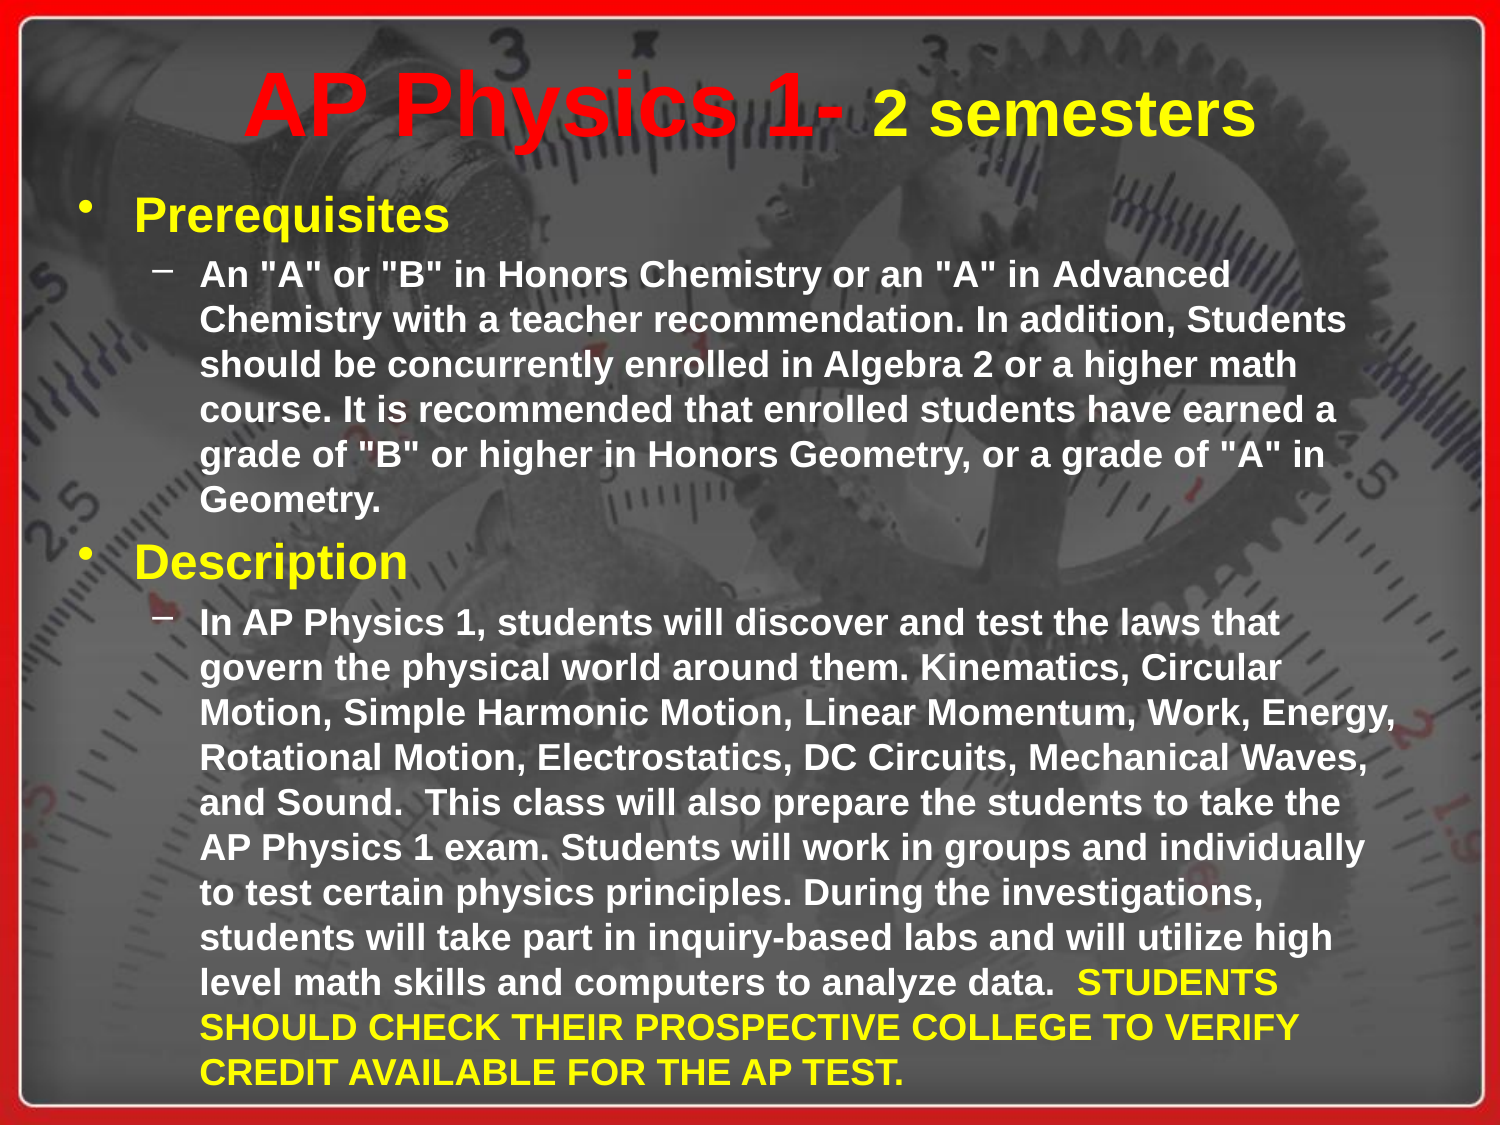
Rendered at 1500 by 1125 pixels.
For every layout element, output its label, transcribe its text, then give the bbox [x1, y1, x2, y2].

picture [0, 0, 1500, 1125]
list Prerequisites An "A" or "B" in Honors Chemistry or an "A" in Advanced Chemistry with a teacher recommendation. In addition, Students should be concurrently enrolled in Algebra 2 or a higher math course. It is recommended that enrolled students have earned a grade of "B" or higher in Honors Geometry, or a grade of "A" in Geometry. Description In AP Physics 1, students will discover and test the laws that govern the physical world around them. Kinematics, Circular Motion, Simple Harmonic Motion, Linear Momentum, Work, Energy, Rotational Motion, Electrostatics, DC Circuits, Mechanical Waves, and Sound. This class will also prepare the students to take the AP Physics 1 exam. Students will work in groups and individually to test certain physics principles. During the investigations, students will take part in inquiry-based labs and will utilize high level math skills and computers to analyze data. STUDENTS SHOULD CHECK THEIR PROSPECTIVE COLLEGE TO VERIFY CREDIT AVAILABLE FOR THE AP TEST. [62, 174, 1413, 918]
title AP Physics 1- 2 semesters [74, 5, 1426, 194]
